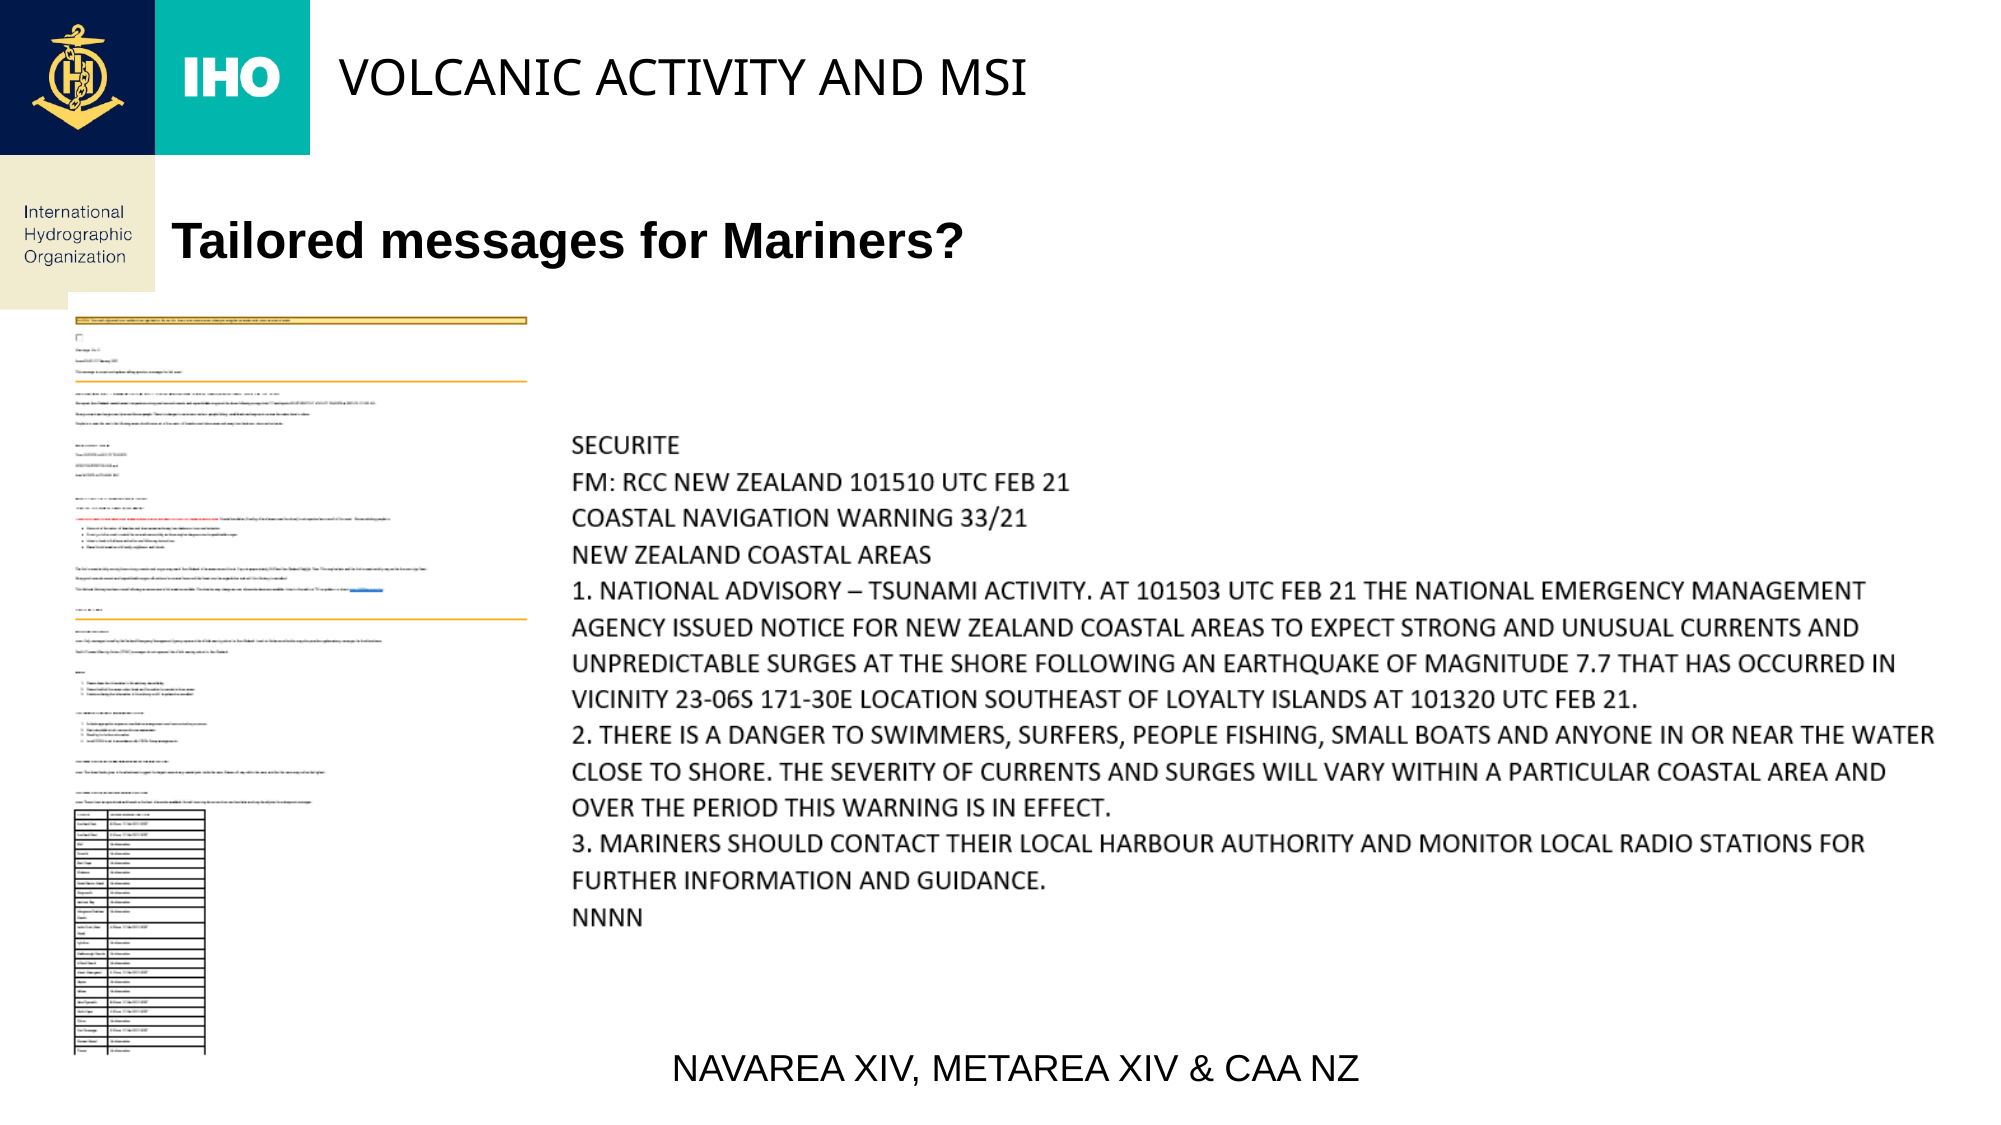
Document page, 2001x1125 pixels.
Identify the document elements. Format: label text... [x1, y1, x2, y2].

footer NAVAREA XIV, METAREA XIV & CAA NZ [564, 1025, 1469, 1108]
picture [0, 0, 554, 1063]
picture [564, 426, 1945, 929]
text_box Tailored messages for Mariners? [156, 199, 1889, 432]
text_box Volcanic activity and msi [310, 0, 1999, 159]
